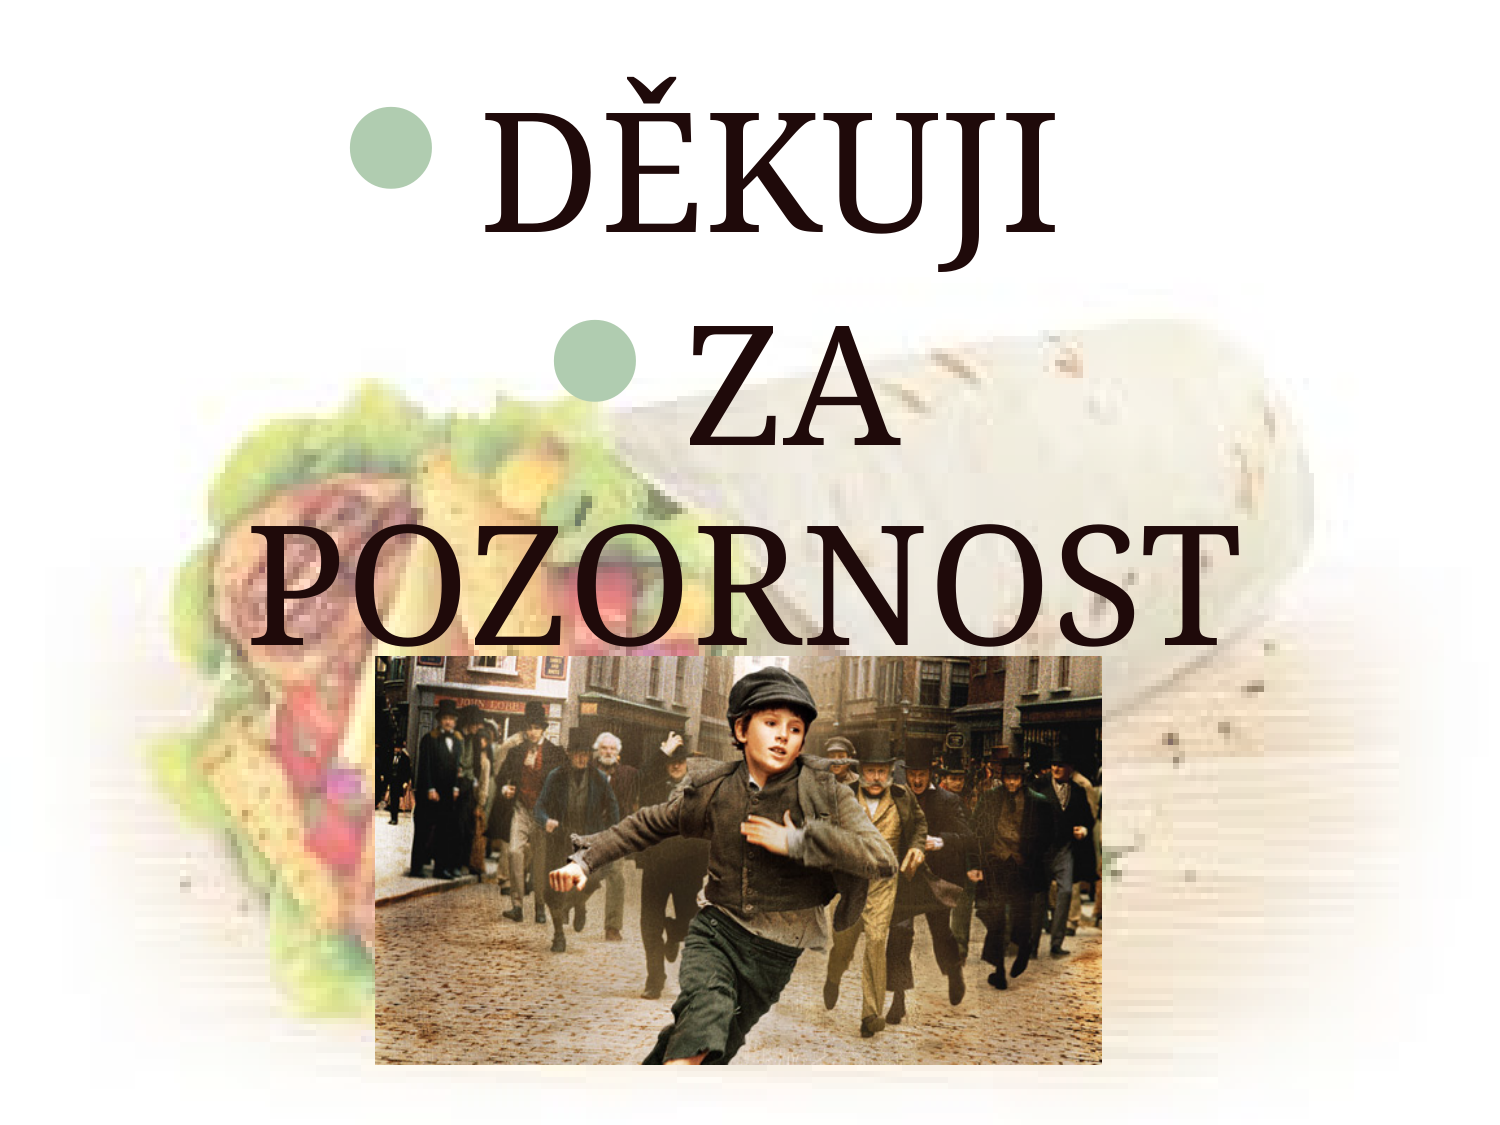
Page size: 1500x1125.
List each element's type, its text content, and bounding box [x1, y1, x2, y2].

picture [375, 656, 1102, 1066]
list DĚKUJI ZA POZORNOST [46, 58, 1397, 809]
